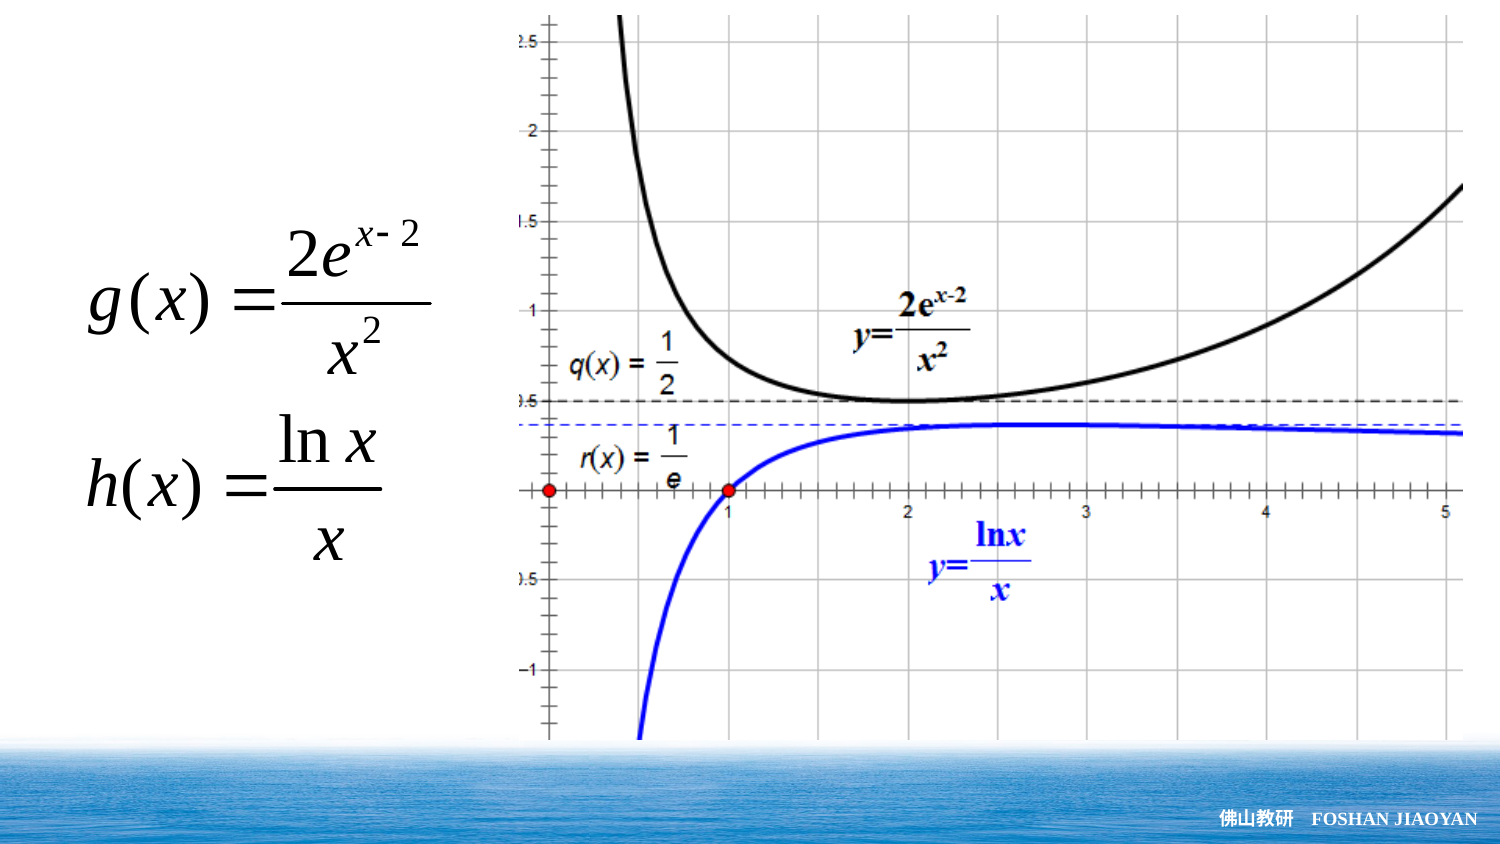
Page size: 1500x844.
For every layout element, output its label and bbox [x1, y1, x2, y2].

text_box [74, 198, 443, 579]
picture [0, 15, 1500, 844]
